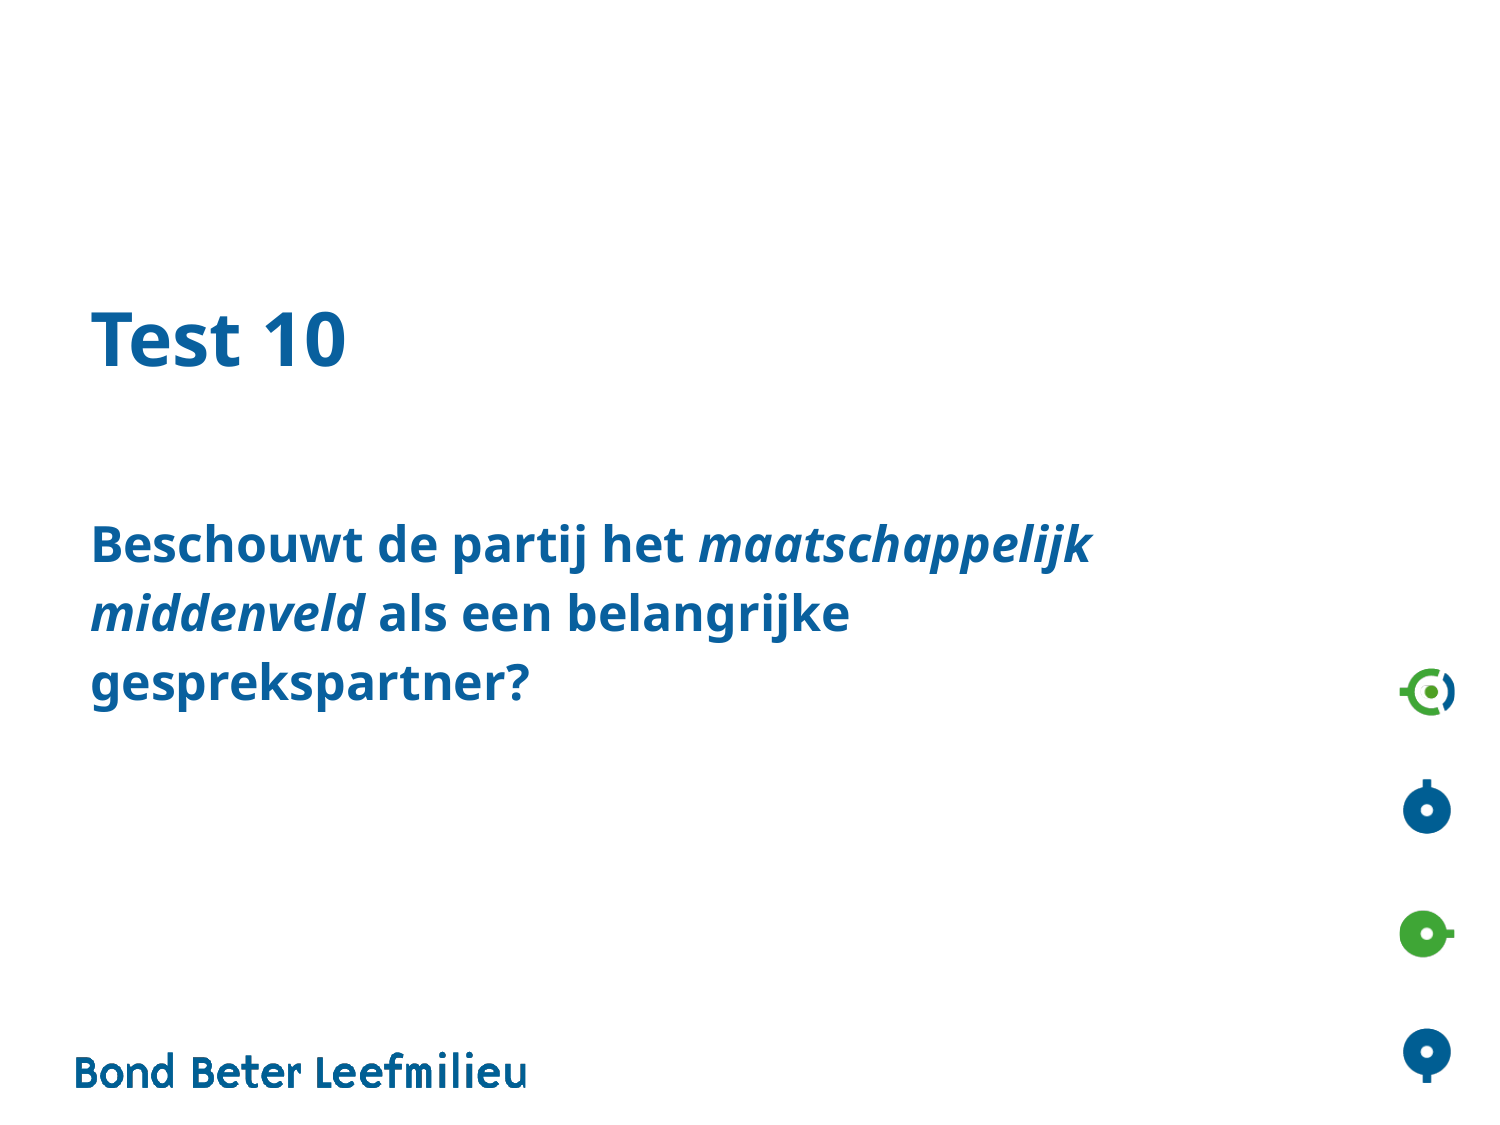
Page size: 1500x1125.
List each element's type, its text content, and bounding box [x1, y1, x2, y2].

list Test 10 Beschouwt de partij het maatschappelijk middenveld als een belangrijke gesprekspartner? [75, 262, 1282, 1005]
picture [76, 1051, 526, 1088]
picture [1399, 668, 1455, 1083]
